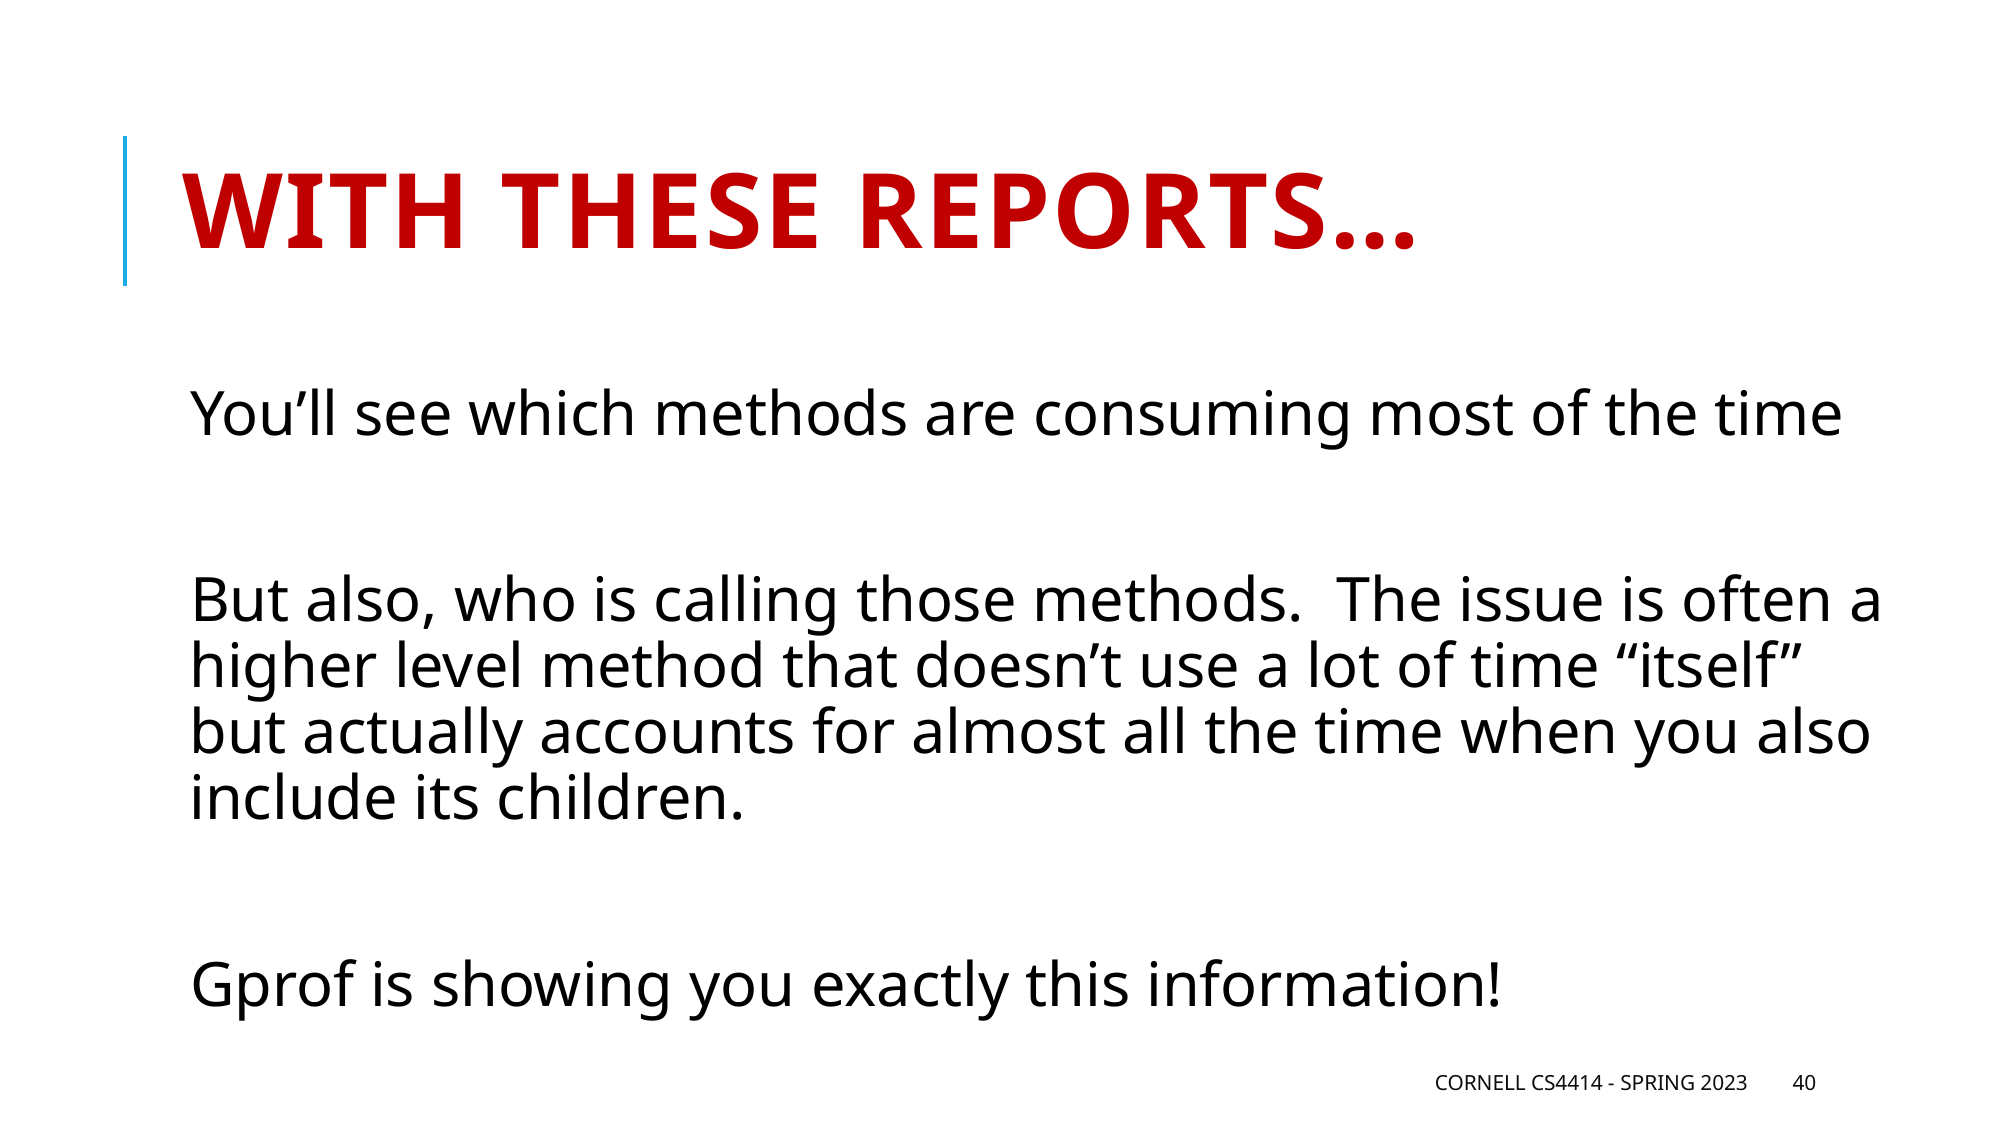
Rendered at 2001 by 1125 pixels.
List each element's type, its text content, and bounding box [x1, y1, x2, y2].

title With these reports… [168, 96, 1914, 342]
footer Cornell CS4414 - Spring 2023 [794, 1061, 1763, 1107]
list You’ll see which methods are consuming most of the time But also, who is calling those methods. The issue is often a higher level method that doesn’t use a lot of time “itself” but actually accounts for almost all the time when you also include its children. Gprof is showing you exactly this information! [168, 375, 1914, 1035]
slide_number 40 [1777, 1061, 1938, 1107]
